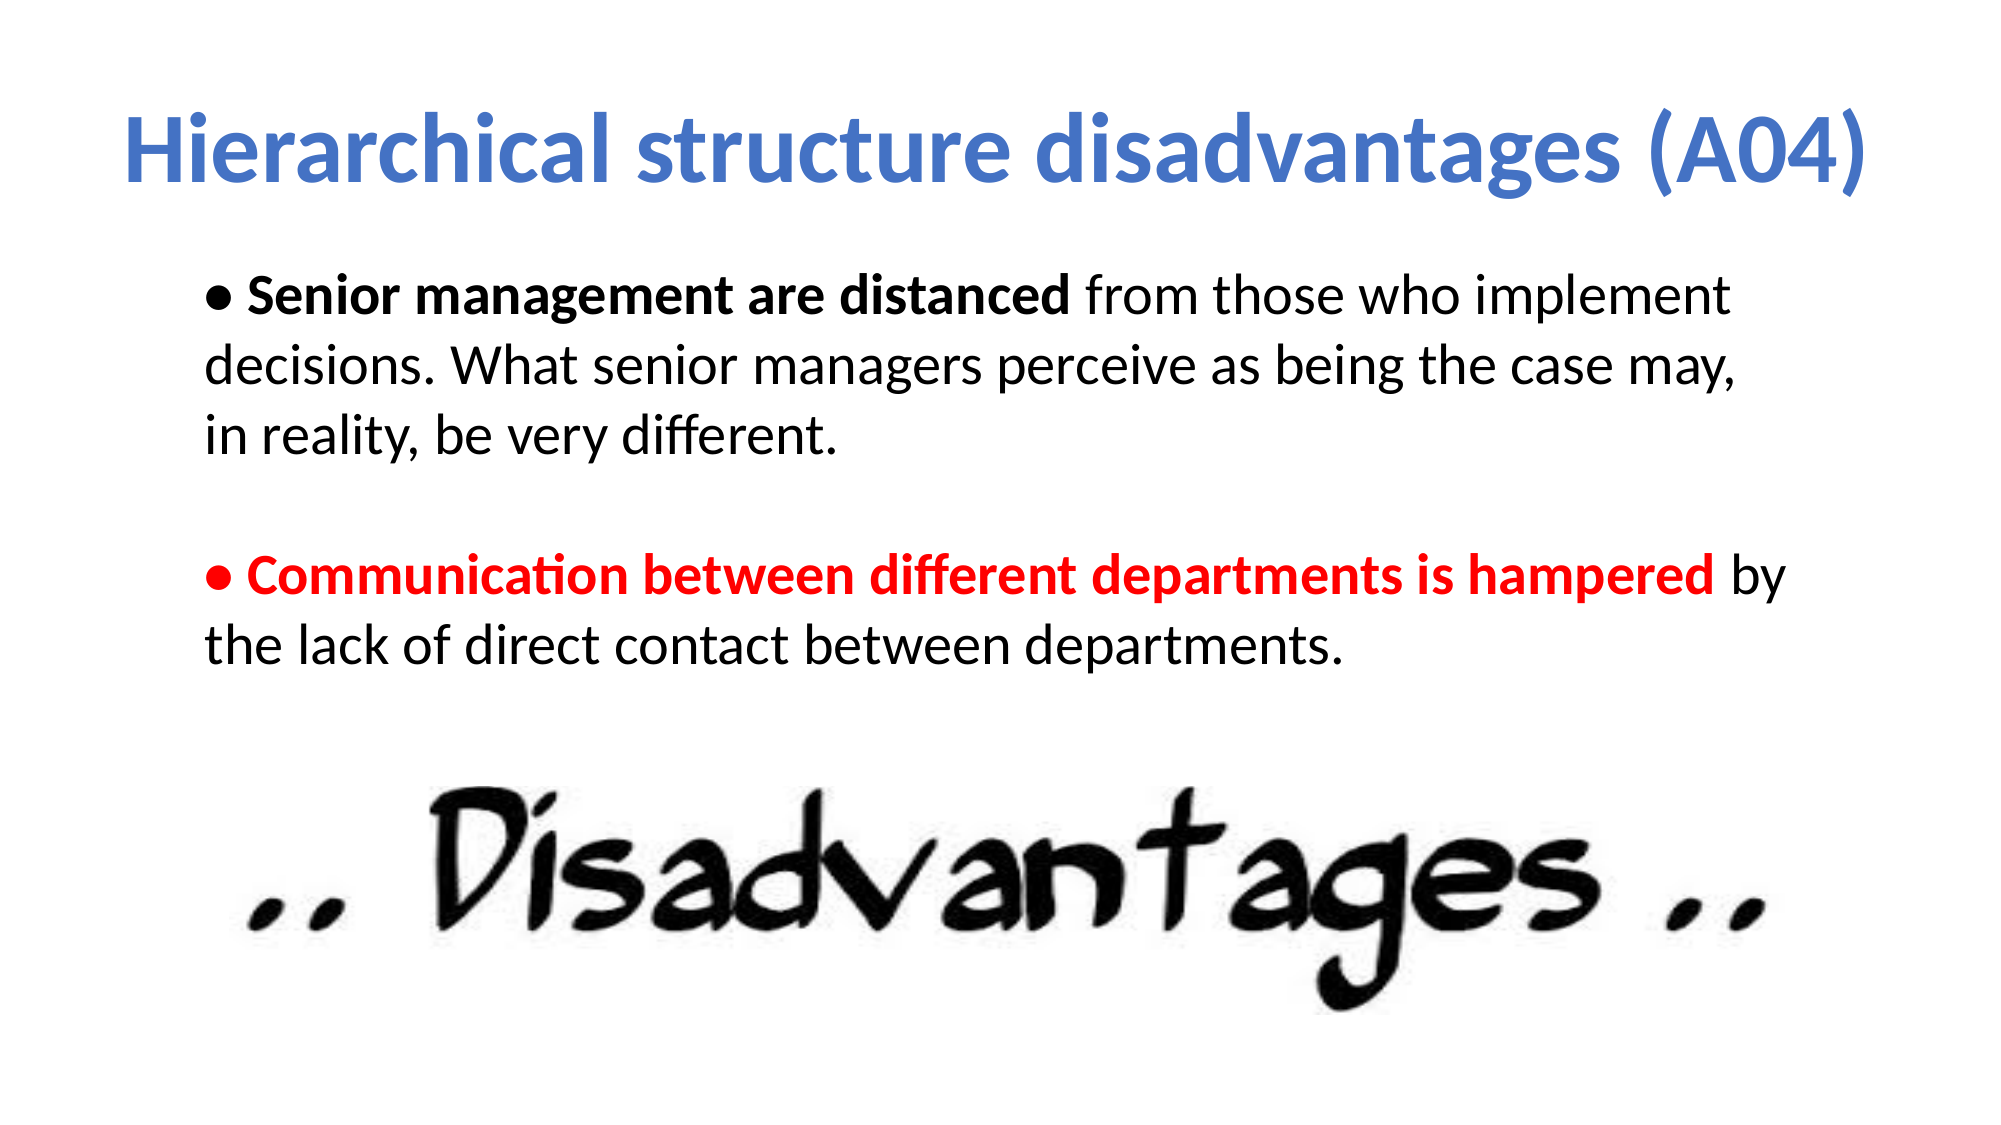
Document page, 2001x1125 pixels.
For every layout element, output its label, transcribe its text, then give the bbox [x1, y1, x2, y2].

picture [229, 786, 1788, 1016]
text_box • Senior management are distanced from those who implement decisions. What senior managers perceive as being the case may, in reality, be very different. • Communication between different departments is hampered by the lack of direct contact between departments. [190, 248, 1810, 684]
text_box Hierarchical structure disadvantages (A04) [108, 74, 1909, 210]
